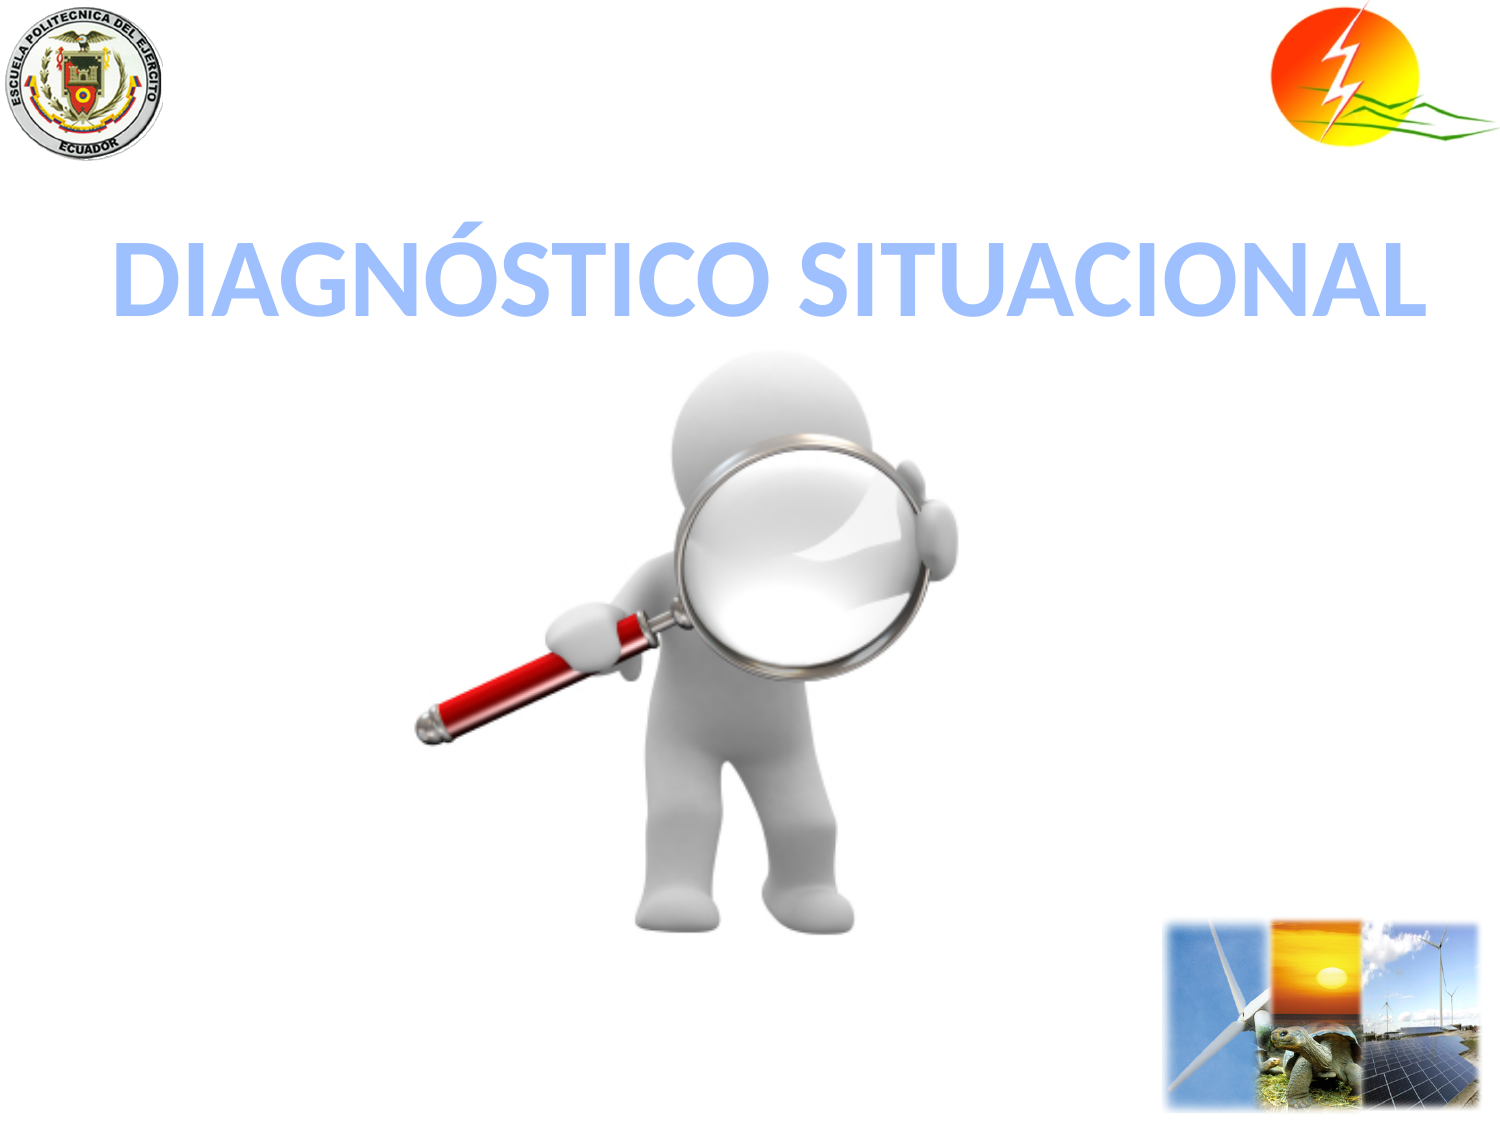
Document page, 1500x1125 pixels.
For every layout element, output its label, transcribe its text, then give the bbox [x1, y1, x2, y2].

picture [359, 266, 1070, 975]
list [1268, 0, 1500, 150]
title Diagnóstico [75, 45, 1425, 233]
text_box DIAGNÓSTICO SITUACIONAL [95, 196, 1445, 347]
picture [1162, 916, 1483, 1114]
picture [5, 6, 163, 162]
